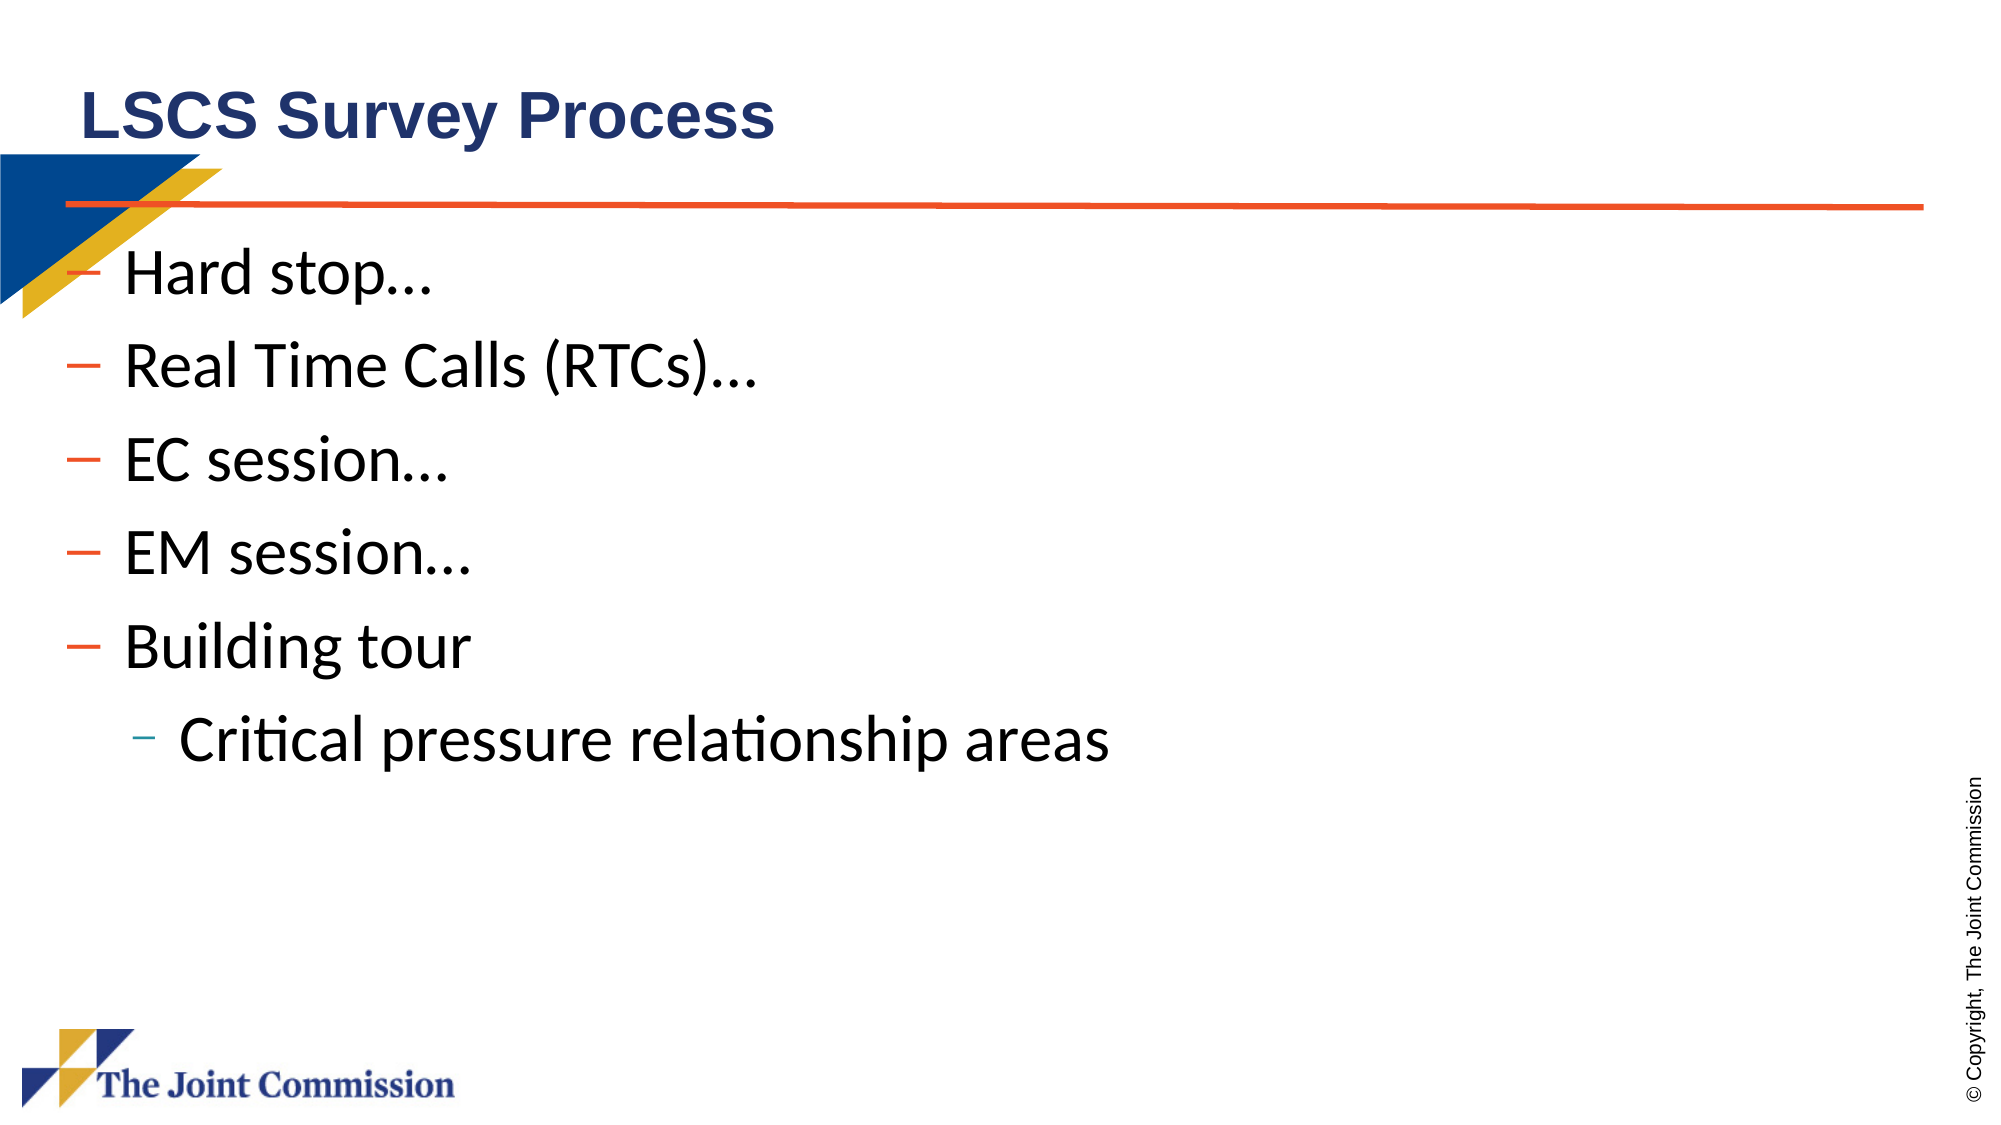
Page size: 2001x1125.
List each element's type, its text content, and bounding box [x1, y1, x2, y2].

picture [22, 1029, 463, 1113]
list Hard stop… Real Time Calls (RTCs)… EC session… EM session… Building tour Critical pressure relationship areas [65, 227, 1916, 1010]
title LSCS Survey Process [65, 27, 1916, 198]
